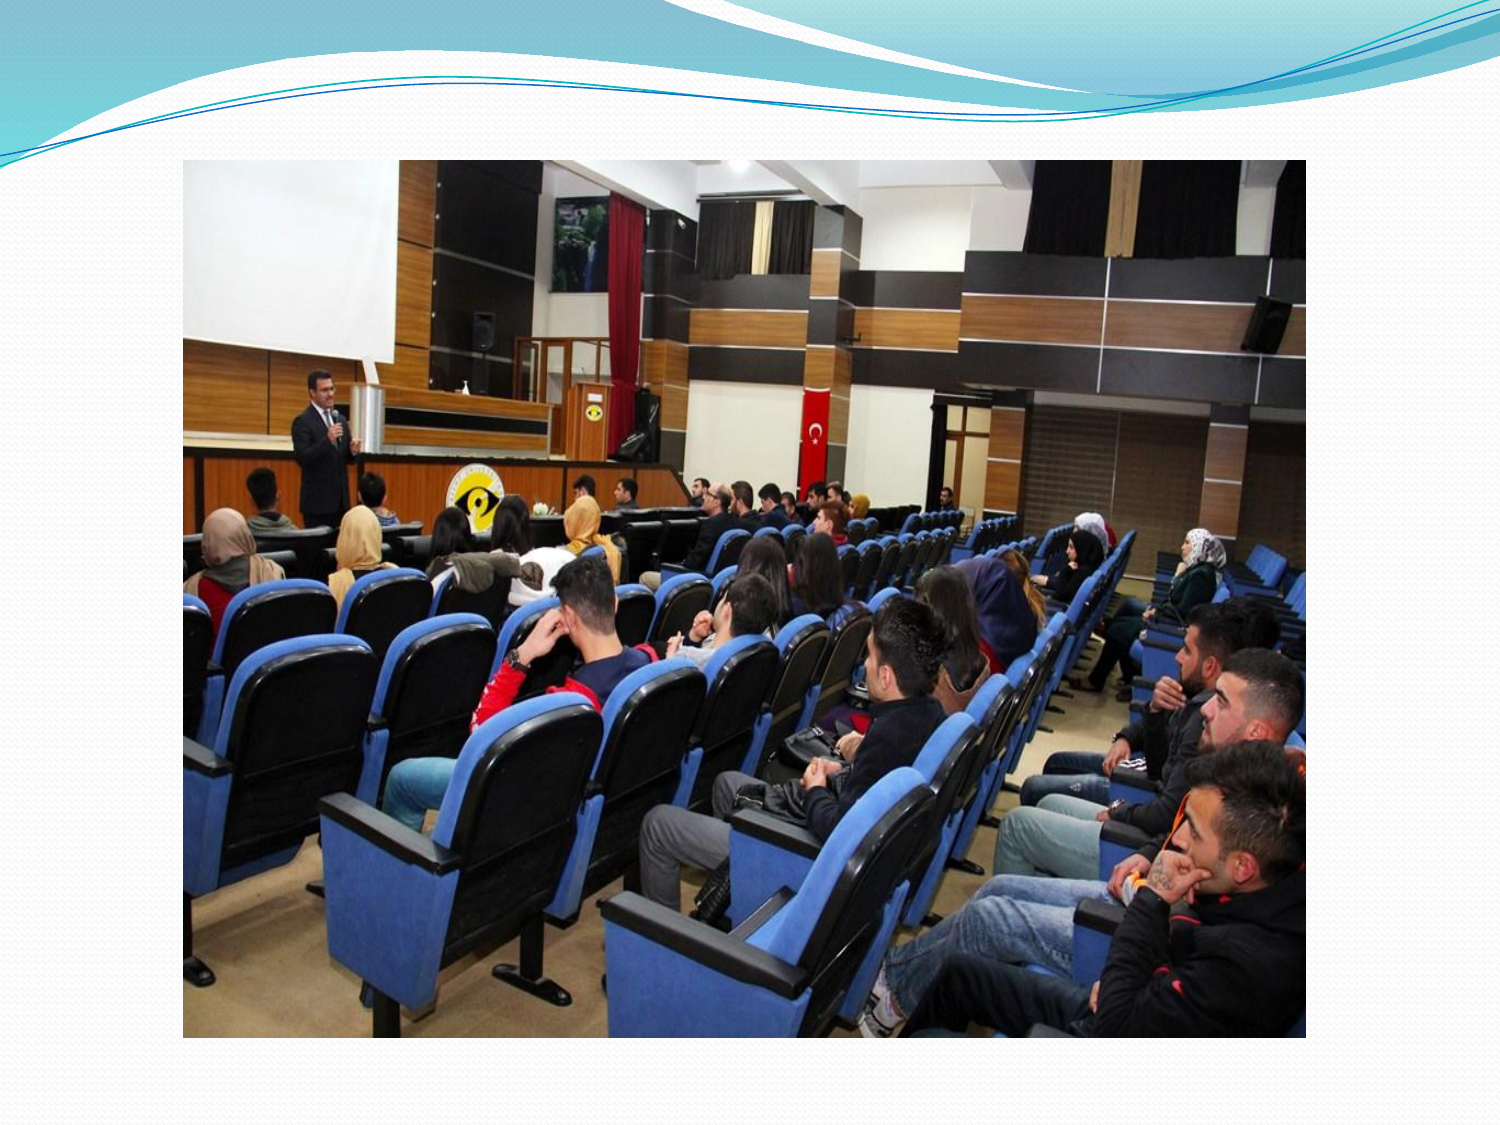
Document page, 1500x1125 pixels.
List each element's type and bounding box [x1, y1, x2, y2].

list [182, 160, 1306, 1038]
